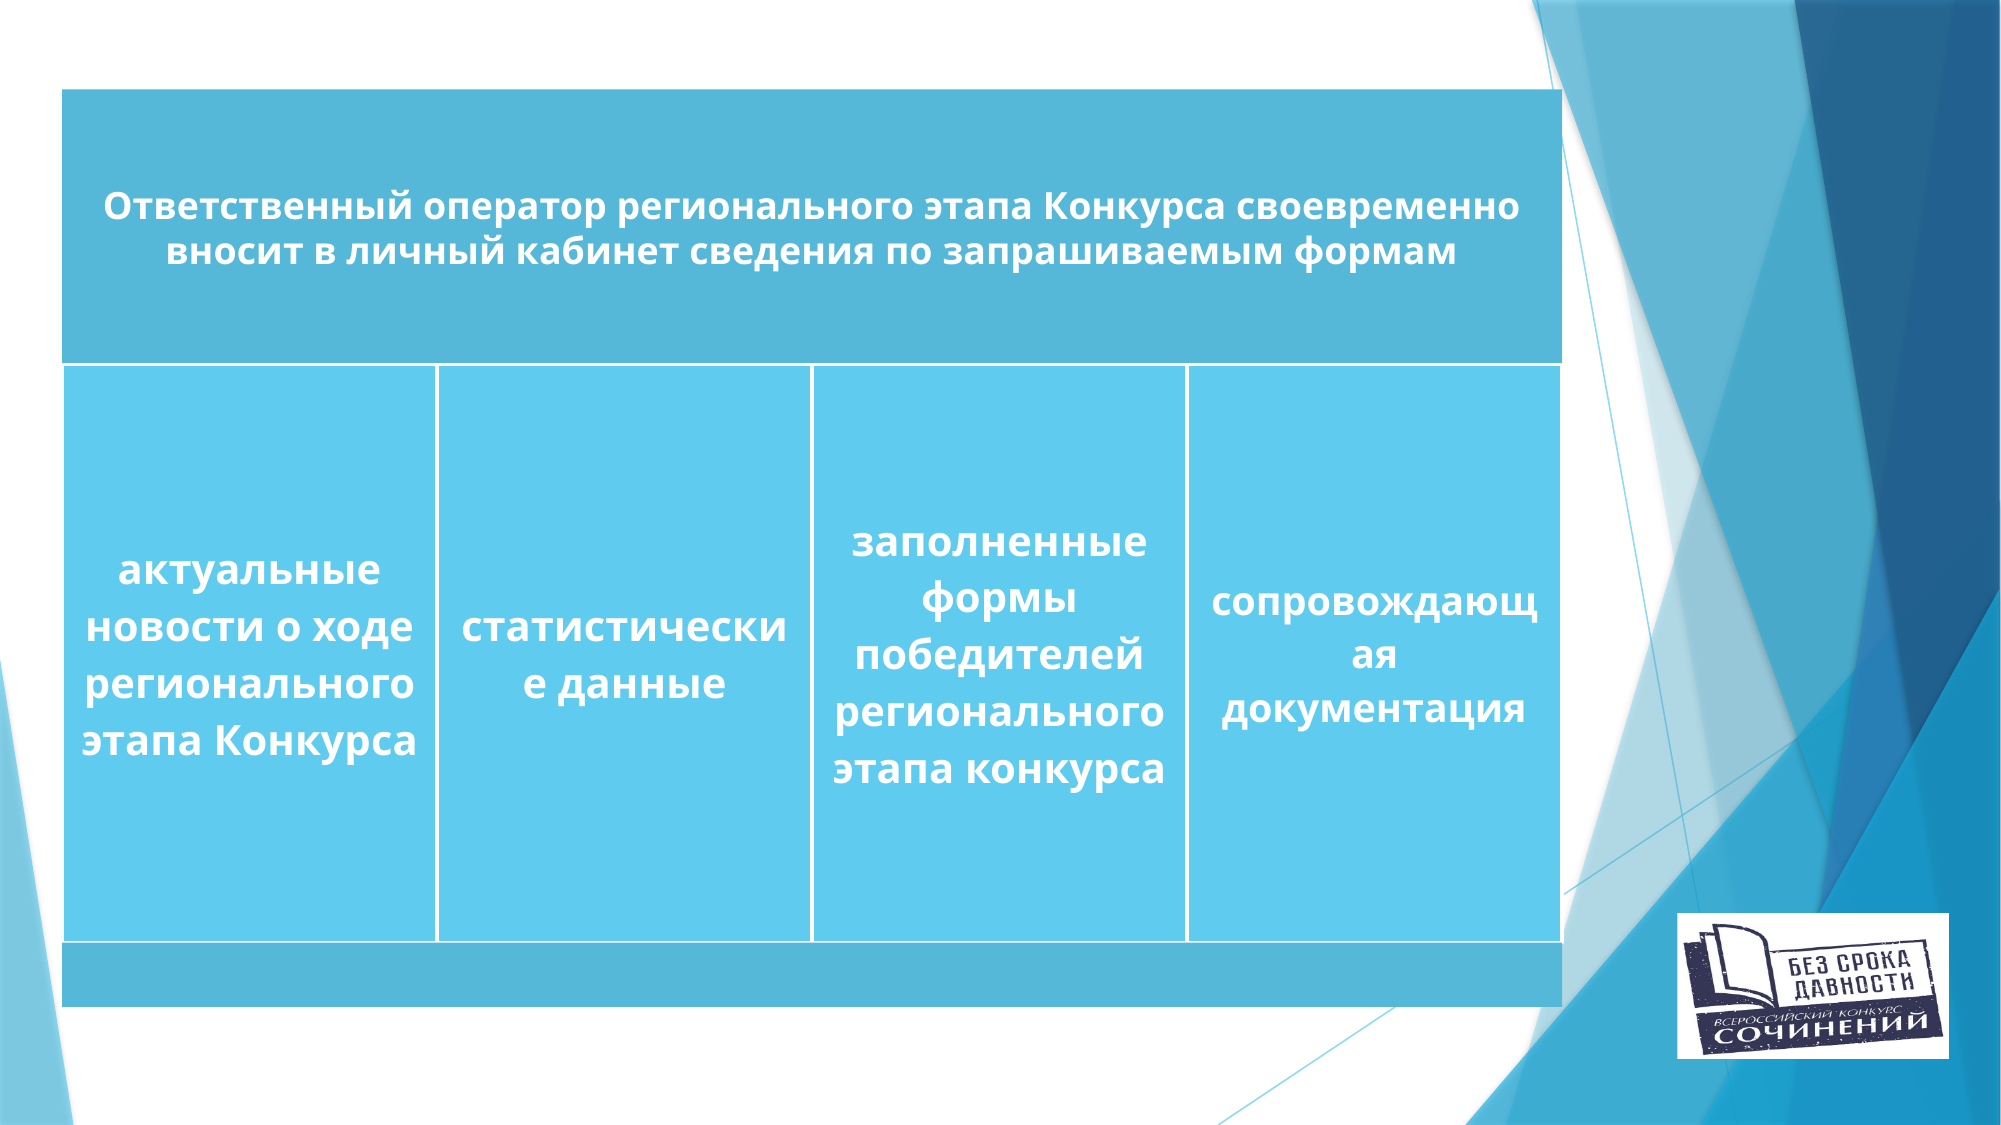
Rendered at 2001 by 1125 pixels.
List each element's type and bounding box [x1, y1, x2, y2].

picture [1676, 913, 1950, 1059]
text_box [61, 88, 1563, 1008]
